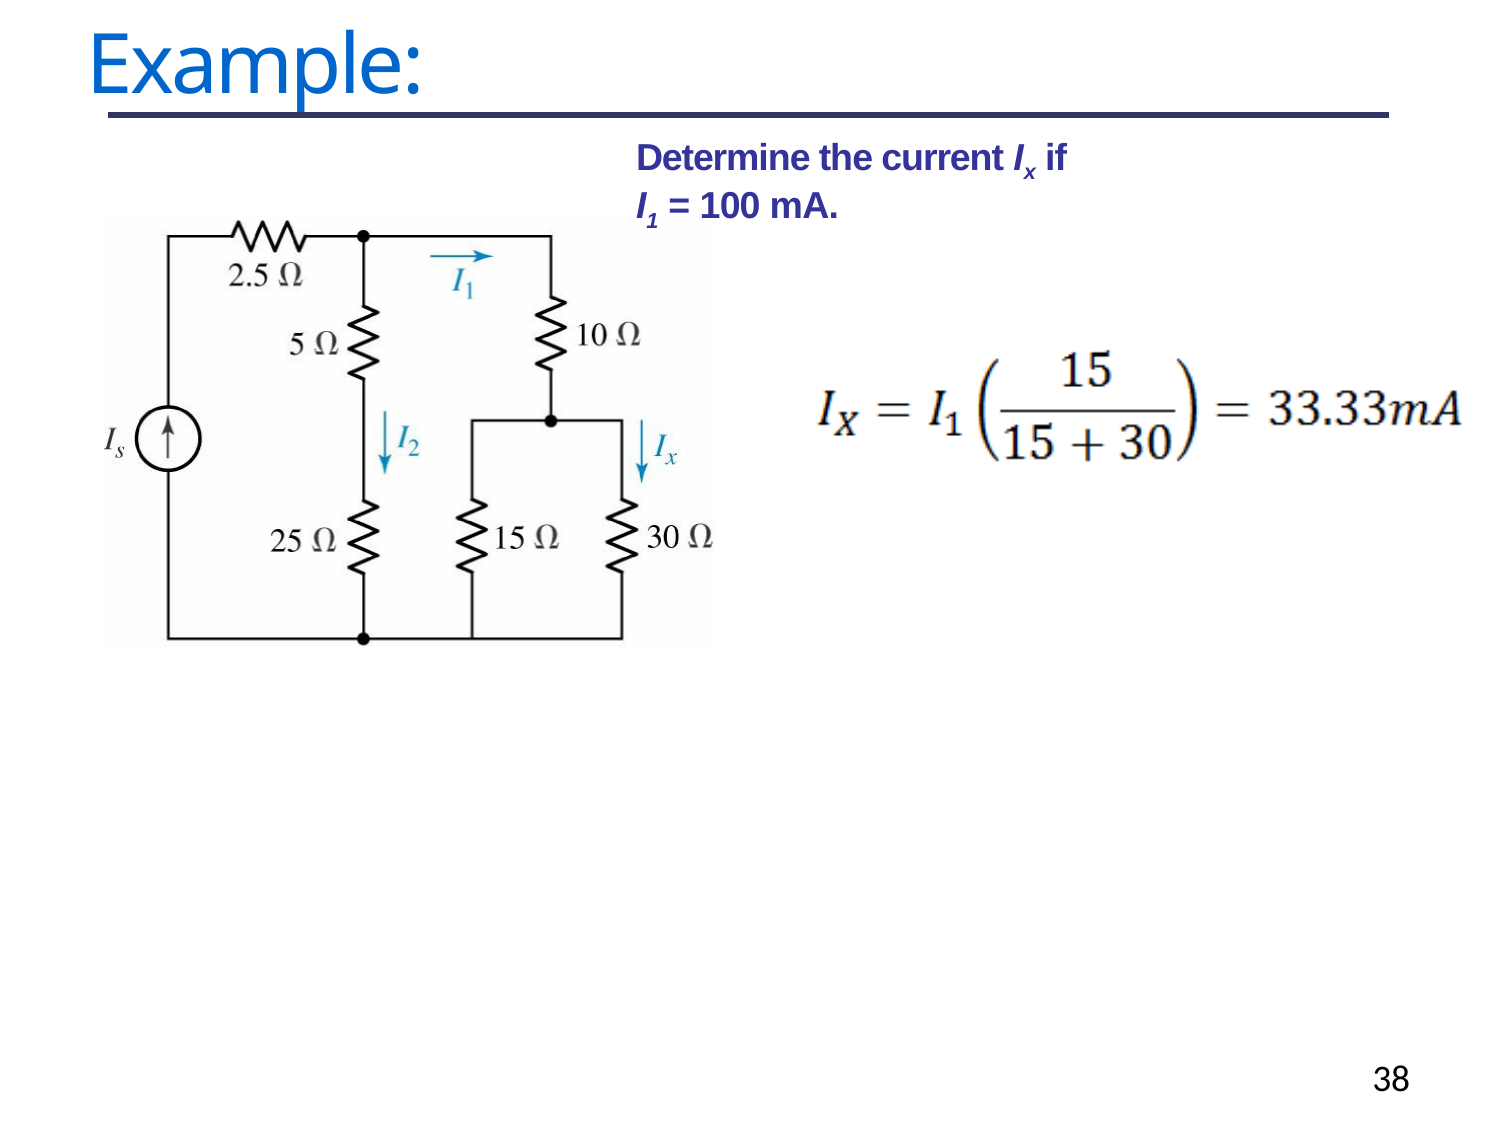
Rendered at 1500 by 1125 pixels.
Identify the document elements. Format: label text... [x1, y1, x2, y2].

text_box Determine the current Ix if I1 = 100 mA. [572, 125, 1323, 238]
picture [808, 338, 1470, 468]
text_box 38 [1079, 1046, 1425, 1103]
picture [103, 219, 716, 647]
list Example: [0, 0, 1500, 141]
